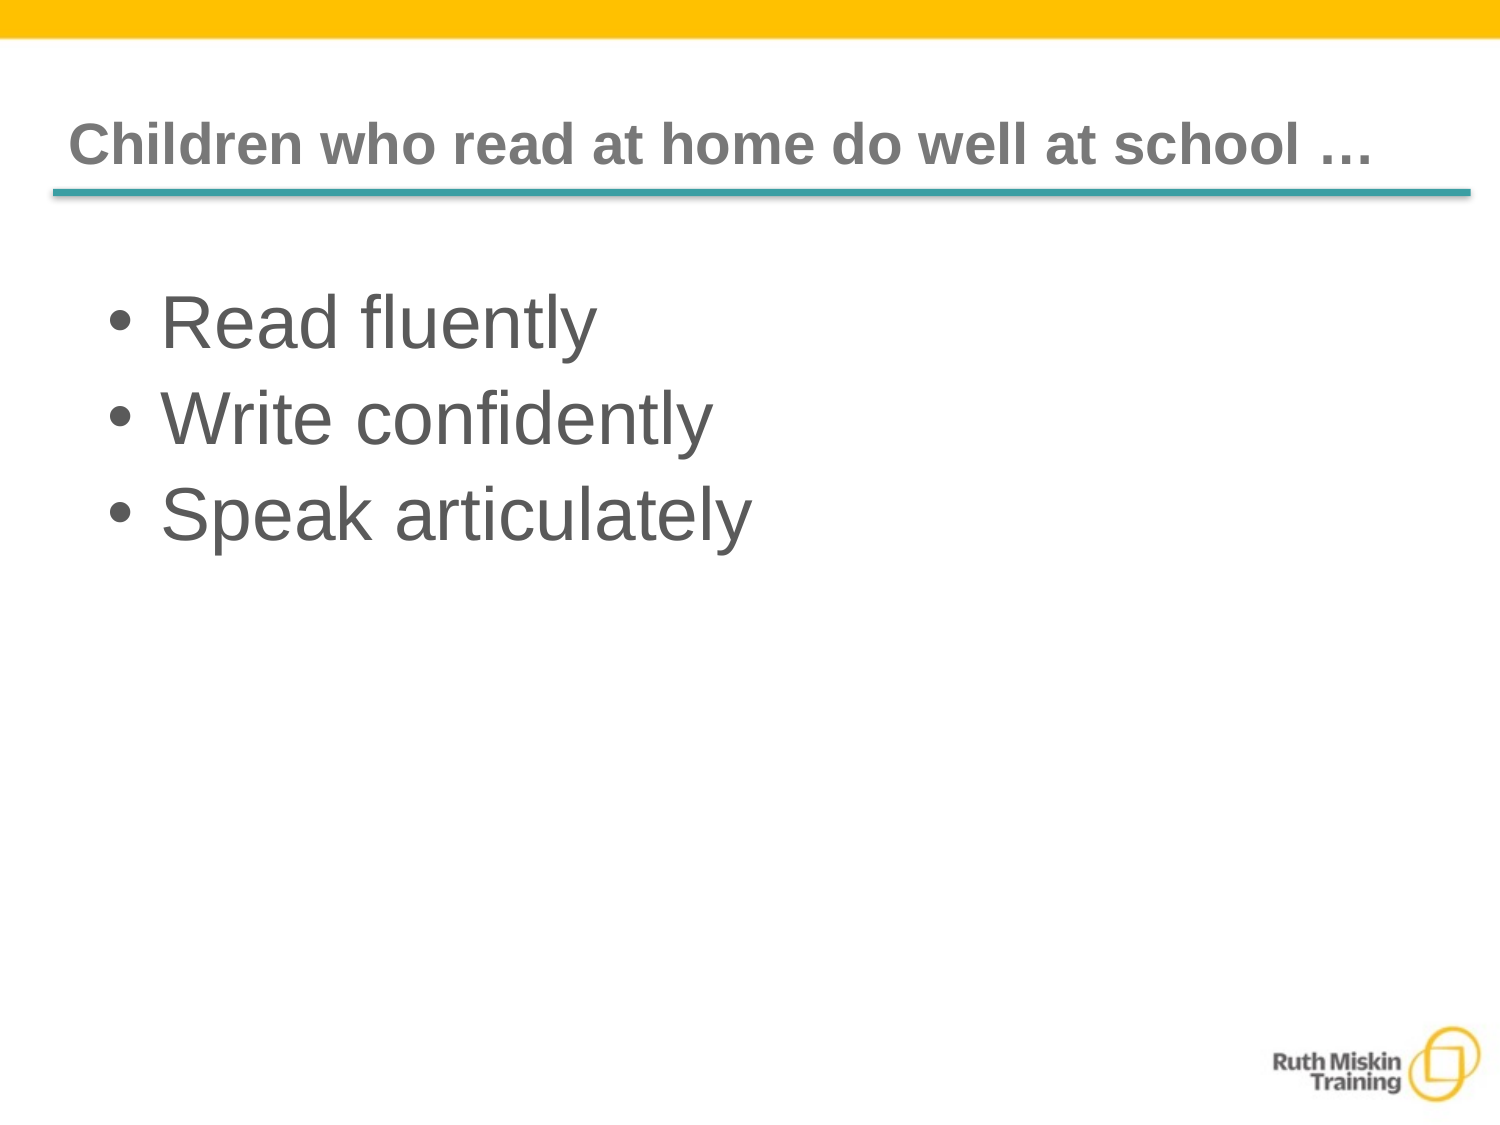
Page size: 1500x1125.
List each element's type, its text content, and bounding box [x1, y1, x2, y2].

picture [0, 0, 1500, 1125]
list Read fluently Write confidently Speak articulately [74, 275, 1426, 1047]
title Children who read at home do well at school … [52, 42, 1426, 185]
